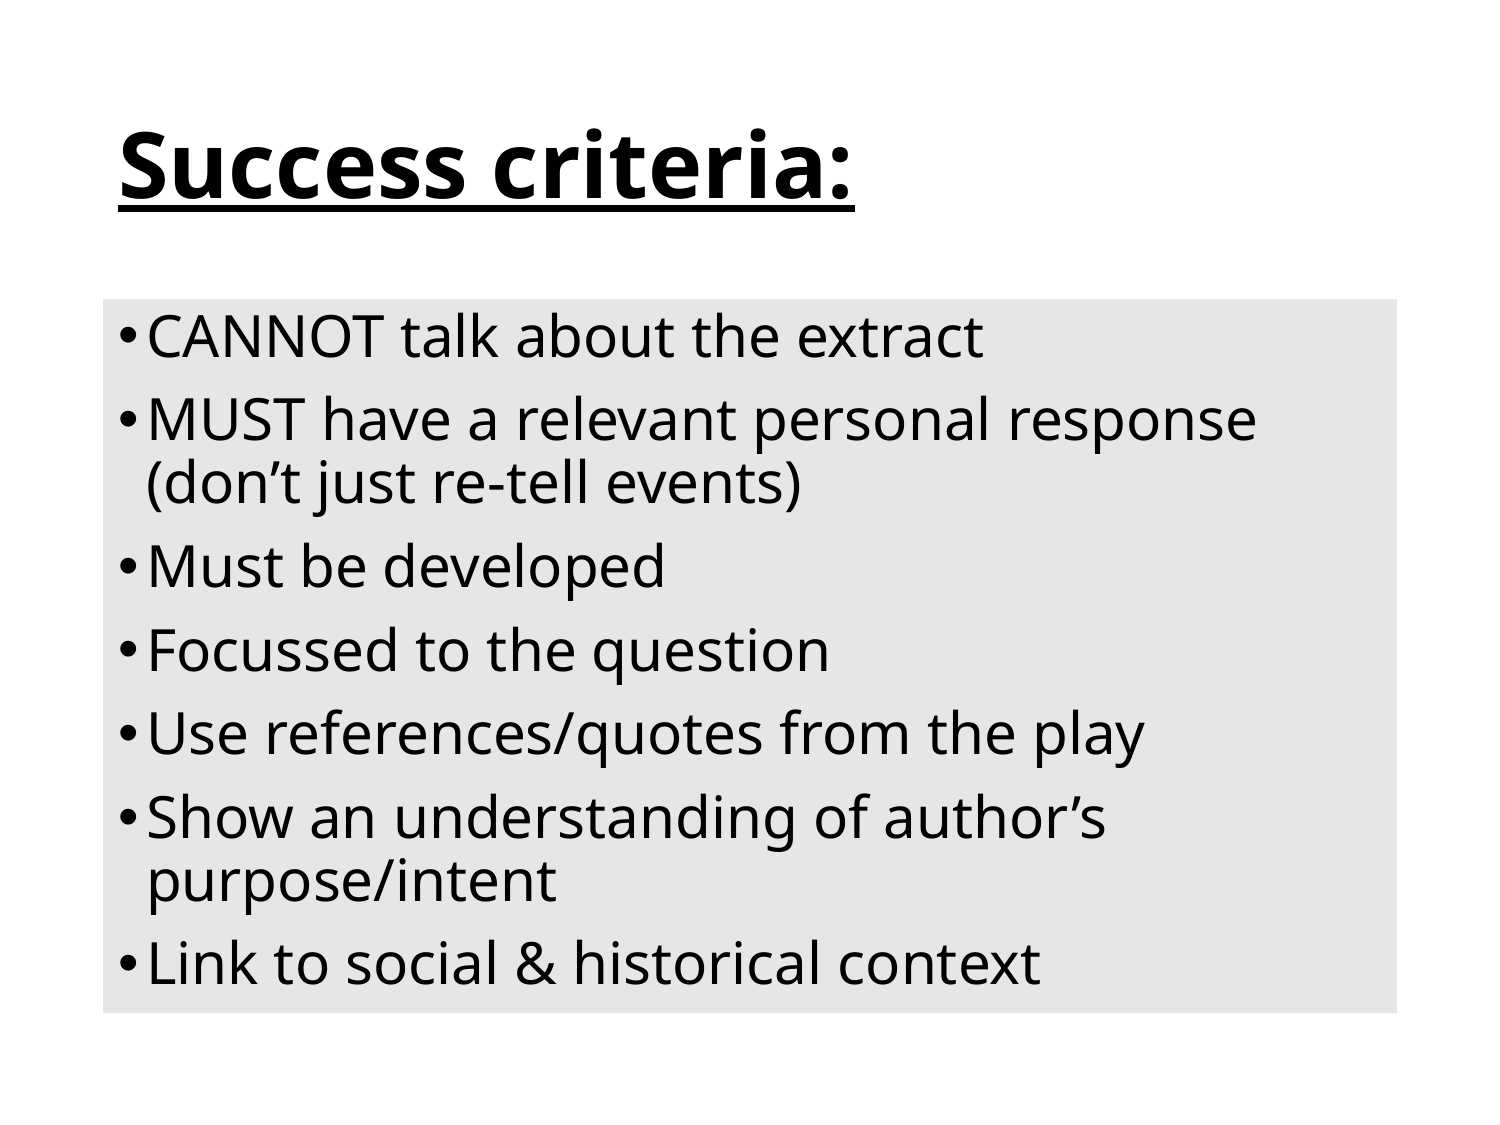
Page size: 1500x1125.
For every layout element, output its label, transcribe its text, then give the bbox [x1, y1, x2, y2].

list CANNOT talk about the extract MUST have a relevant personal response (don’t just re-tell events) Must be developed Focussed to the question Use references/quotes from the play Show an understanding of author’s purpose/intent Link to social & historical context [103, 299, 1397, 1014]
title Success criteria: [103, 59, 1397, 278]
